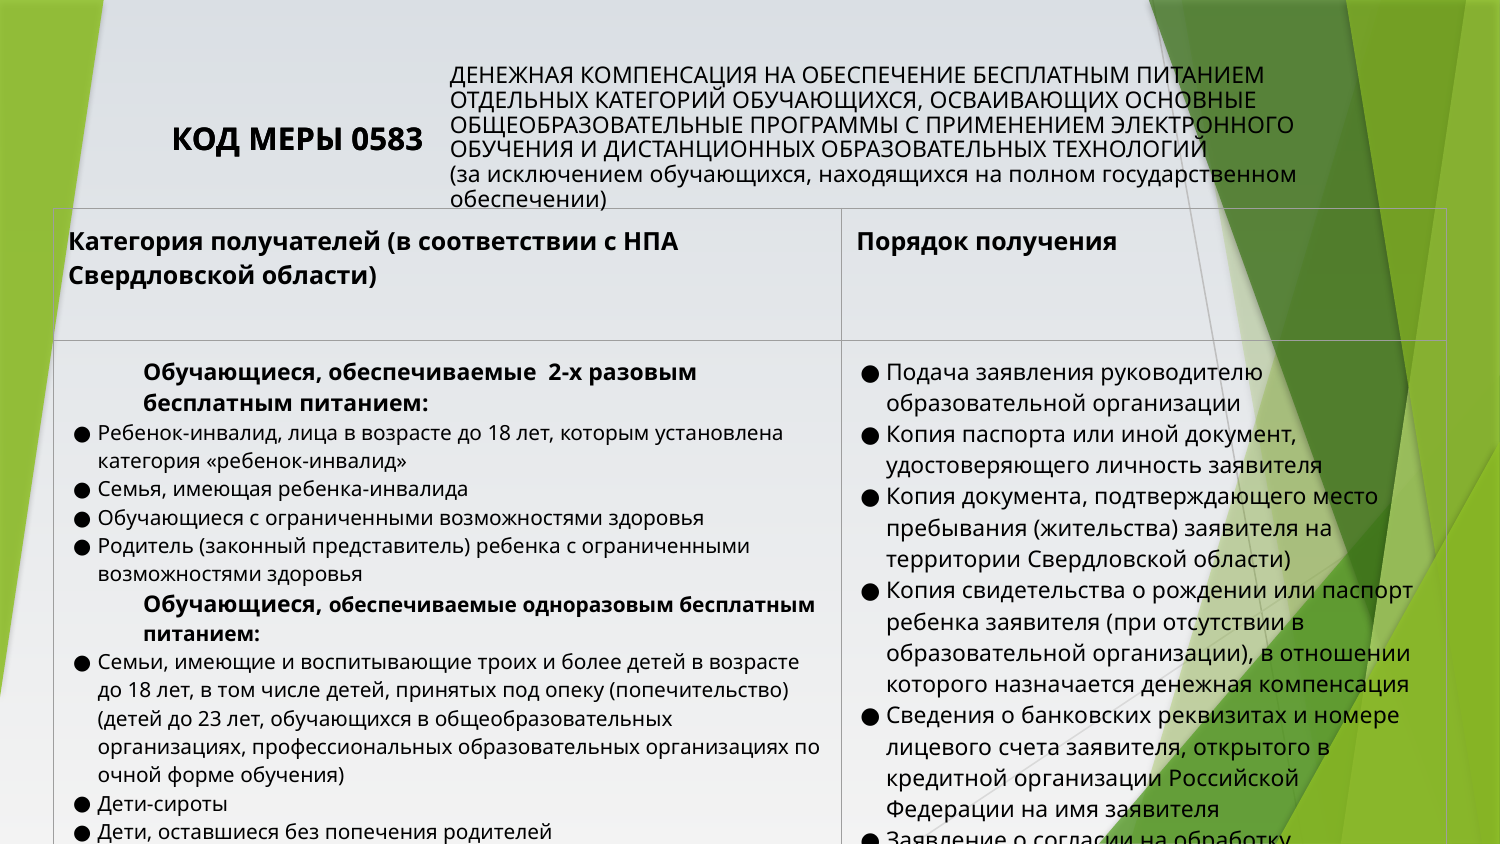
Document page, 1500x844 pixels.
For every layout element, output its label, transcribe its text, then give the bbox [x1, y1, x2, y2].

text_box КОД МЕРЫ 0583 [122, 79, 439, 196]
table_cell Подача заявления руководителю образовательной организации Копия паспорта или иной документ, удостоверяющего личность заявителя Копия документа, подтверждающего место пребывания (жительства) заявителя на территории Свердловской области) Копия свидетельства о рождении или паспорт ребенка заявителя (при отсутствии в образовательной организации), в отношении которого назначается денежная компенсация Сведения о банковских реквизитах и номере лицевого счета заявителя, открытого в кредитной организации Российской Федерации на имя заявителя Заявление о согласии на обработку персональных данных заявителя, обучающегося из числа отдельных категорий и (или) обучающегося с ОВЗ в соответствии с законодательством Российской Федерации [842, 341, 1446, 844]
table_header Порядок получения [842, 209, 1446, 340]
table_cell Обучающиеся, обеспечиваемые 2-х разовым бесплатным питанием: Ребенок-инвалид, лица в возрасте до 18 лет, которым установлена категория «ребенок-инвалид» Семья, имеющая ребенка-инвалида Обучающиеся с ограниченными возможностями здоровья Родитель (законный представитель) ребенка с ограниченными возможностями здоровья Обучающиеся, обеспечиваемые одноразовым бесплатным питанием: Семьи, имеющие и воспитывающие троих и более детей в возрасте до 18 лет, в том числе детей, принятых под опеку (попечительство) (детей до 23 лет, обучающихся в общеобразовательных организациях, профессиональных образовательных организациях по очной форме обучения) Дети-сироты Дети, оставшиеся без попечения родителей Лица из числа детей-сирот и детей, оставшихся без попечения родителей Дети из числа многодетных семей Законные представители детей-сирот, детей, оставшихся без попечения родителей Малоимущие семьи (семьи со среднедушевым доходом ниже величины прожиточного минимума, установленного в Свердловской области) Отдельные категории граждан, проживающих в малоимущих семьях [54, 341, 841, 844]
title ДЕНЕЖНАЯ КОМПЕНСАЦИЯ НА ОБЕСПЕЧЕНИЕ БЕСПЛАТНЫМ ПИТАНИЕМ ОТДЕЛЬНЫХ КАТЕГОРИЙ ОБУЧАЮЩИХСЯ, ОСВАИВАЮЩИХ ОСНОВНЫЕ ОБЩЕОБРАЗОВАТЕЛЬНЫЕ ПРОГРАММЫ С ПРИМЕНЕНИЕМ ЭЛЕКТРОННОГО ОБУЧЕНИЯ И ДИСТАНЦИОННЫХ ОБРАЗОВАТЕЛЬНЫХ ТЕХНОЛОГИЙ (за исключением обучающихся, находящихся на полном государственном обеспечении) [438, 80, 1384, 197]
table_header Категория получателей (в соответствии с НПА Свердловской области) [54, 209, 841, 340]
